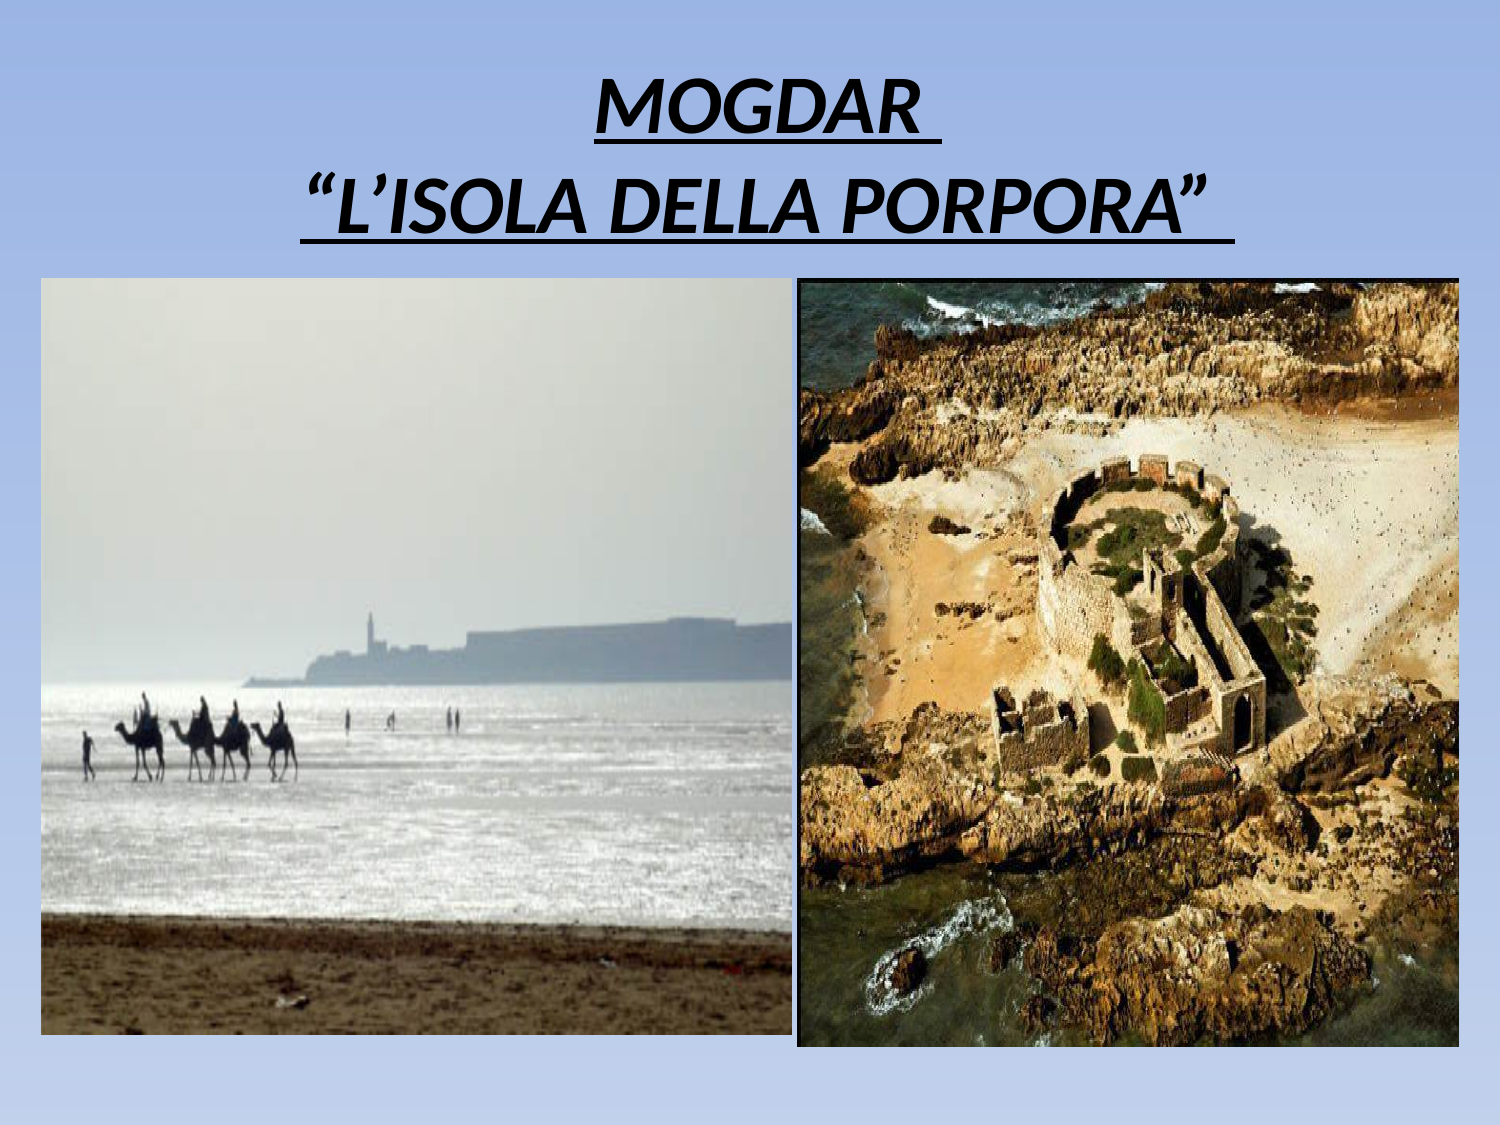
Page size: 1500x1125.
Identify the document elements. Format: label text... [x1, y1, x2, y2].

picture [40, 278, 792, 1036]
picture [796, 278, 1459, 1047]
text_box MOGDAR “L’ISOLA DELLA PORPORA” [123, 42, 1412, 258]
